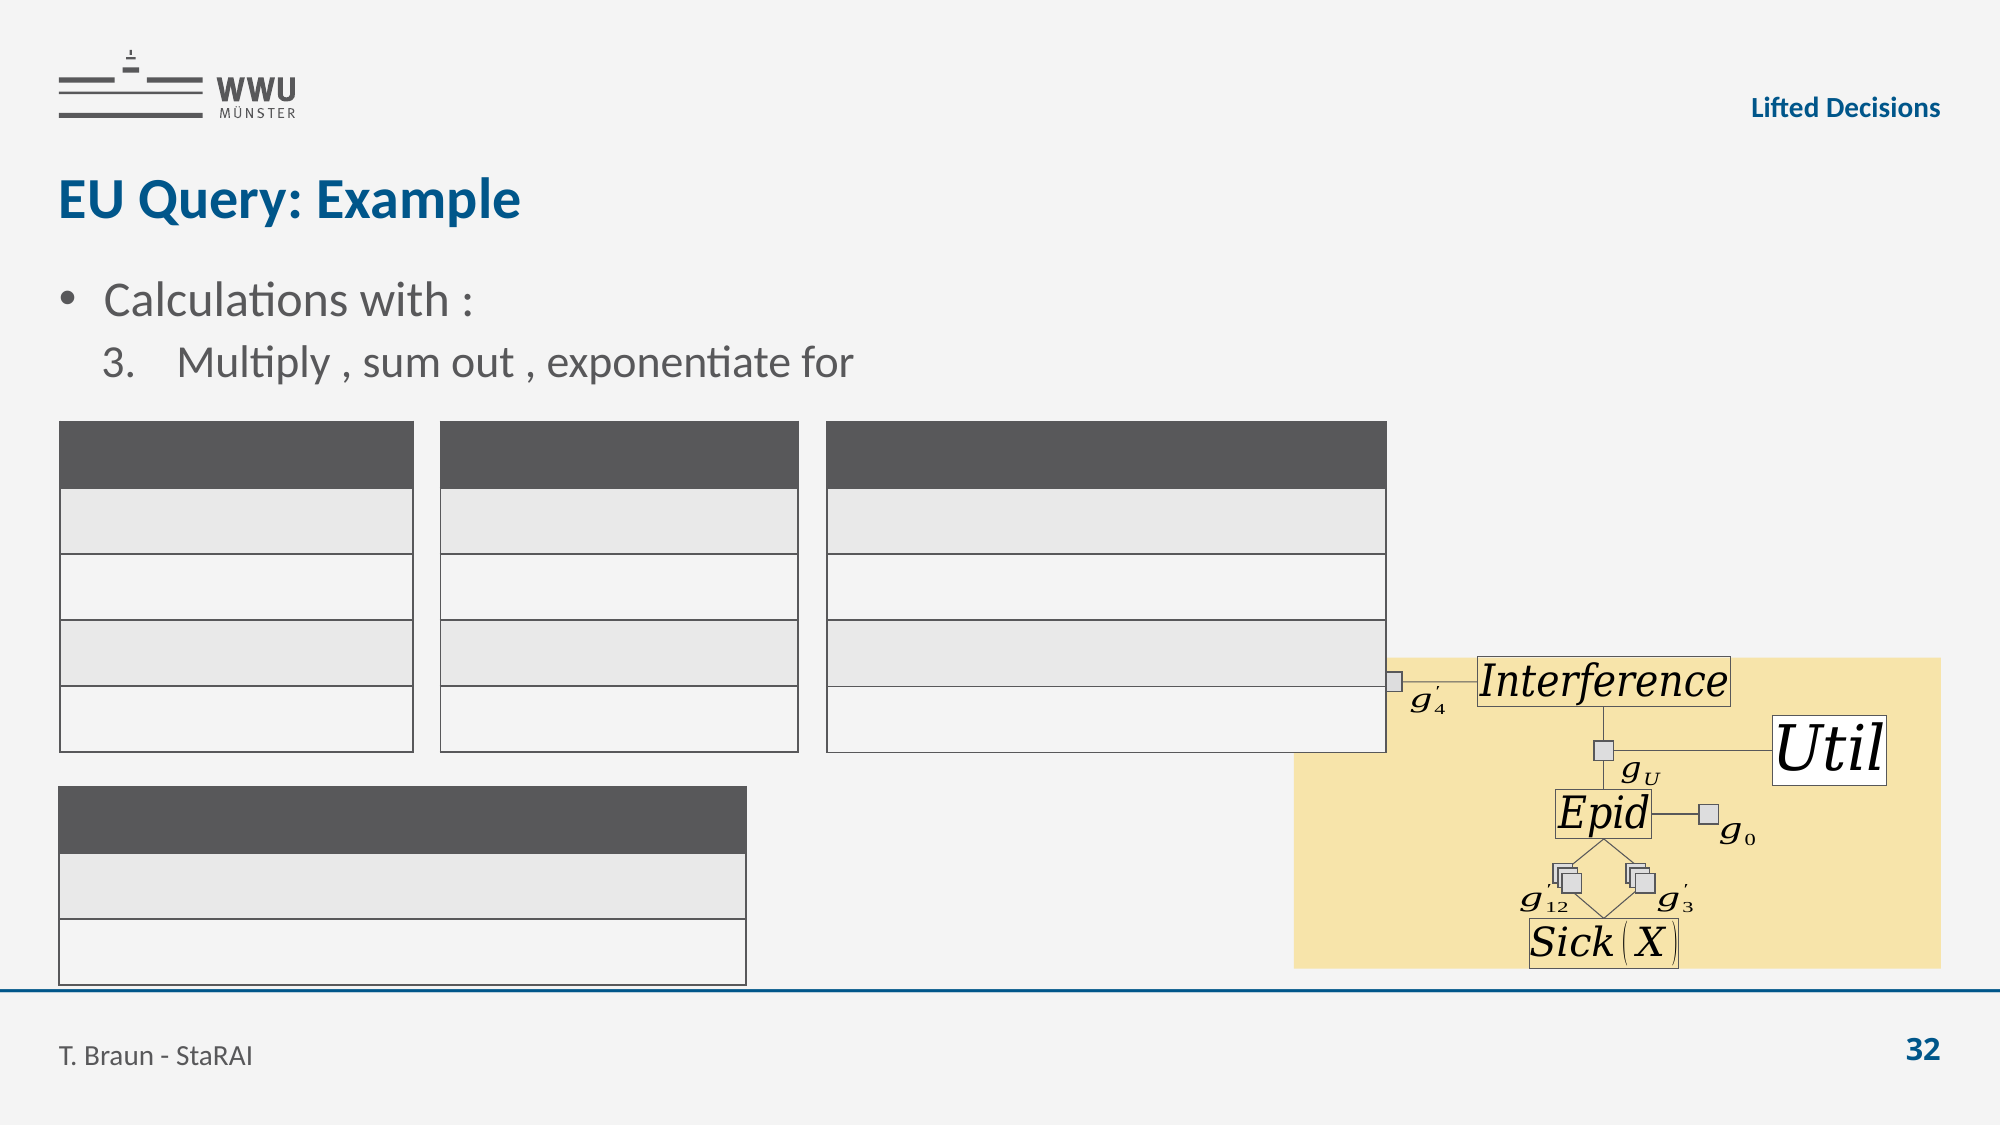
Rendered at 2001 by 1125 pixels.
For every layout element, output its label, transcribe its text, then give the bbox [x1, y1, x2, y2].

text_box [1293, 656, 1941, 969]
slide_number Lifted Decisions [589, 63, 1941, 123]
footer T. Braun - StaRAI [58, 1012, 1440, 1072]
slide_number 32 [1822, 1012, 1941, 1072]
title EU Query: Example [58, 148, 1941, 243]
